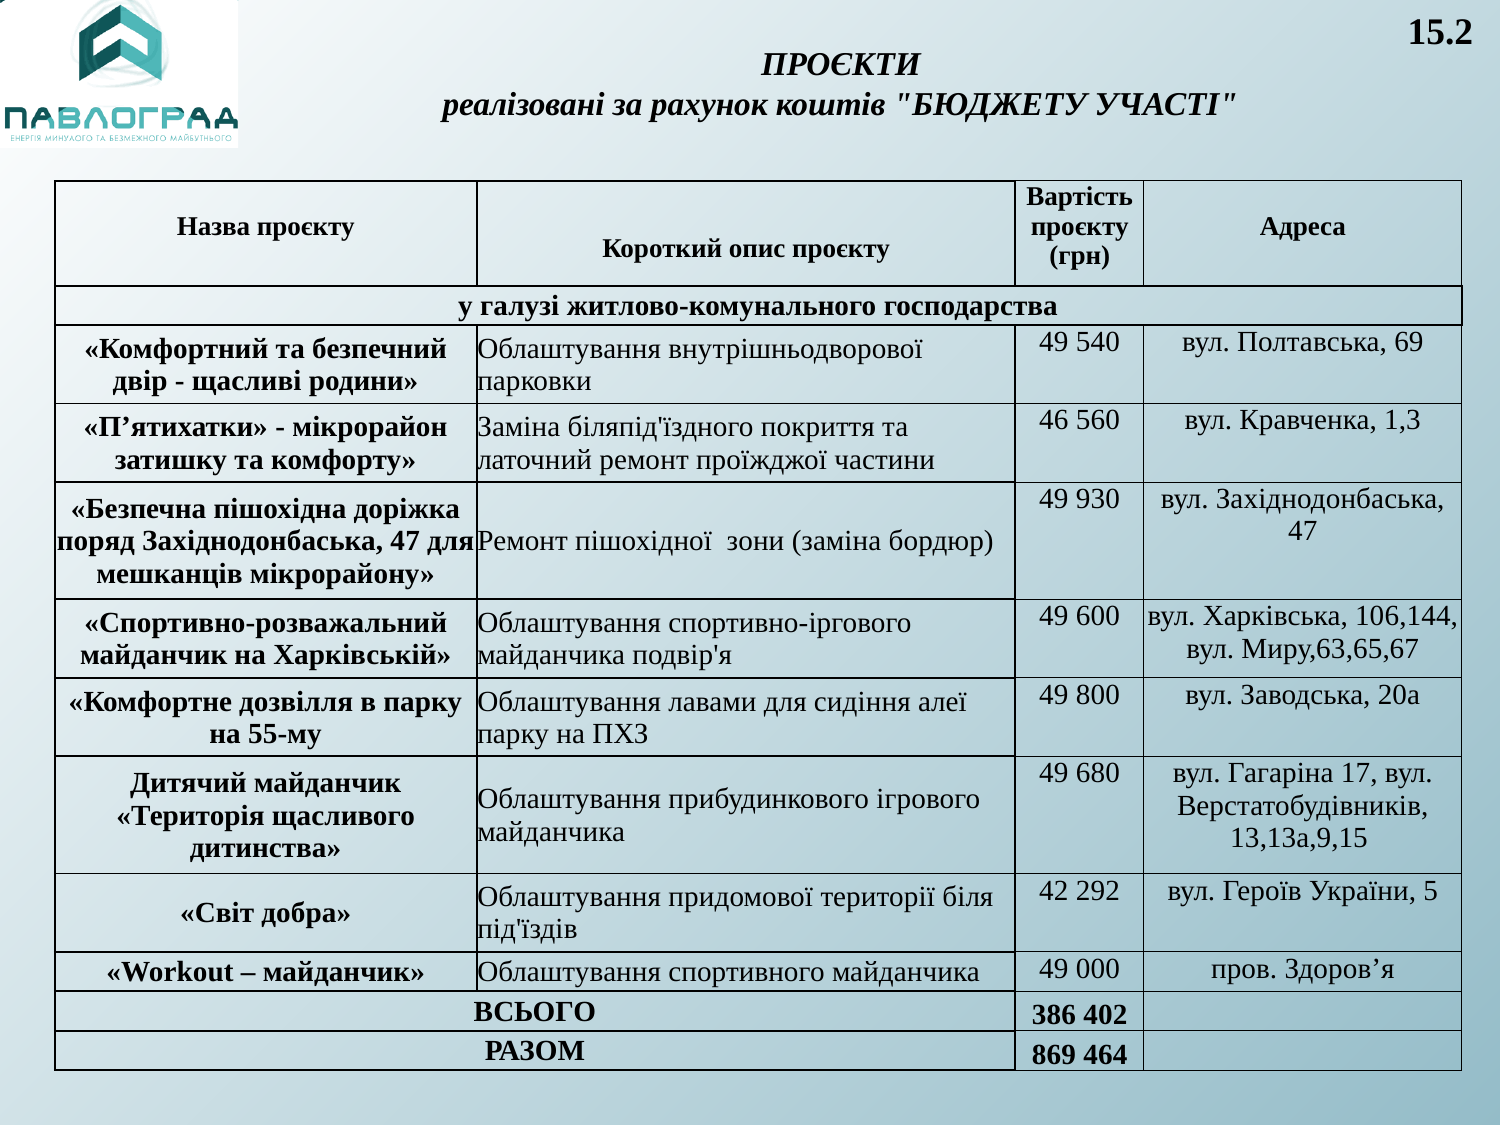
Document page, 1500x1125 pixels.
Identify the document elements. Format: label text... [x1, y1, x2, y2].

table_cell ВСЬОГО [56, 992, 1014, 1030]
table_cell вул. Західнодонбаська, 47 [1144, 483, 1461, 599]
table_cell вул. Харківська, 106,144, вул. Миру,63,65,67 [1144, 600, 1461, 677]
table_cell «Комфортний та безпечний двір - щасливі родини» [56, 326, 476, 403]
table_cell вул. Кравченка, 1,3 [1144, 404, 1461, 482]
table_cell Облаштування спортивно-іргового майданчика подвір'я [478, 600, 1014, 677]
table_cell «Workout – майданчик» [56, 953, 476, 990]
table_cell «Комфортне дозвілля в парку на 55-му [56, 679, 476, 755]
table_cell РАЗОМ [56, 1032, 1014, 1069]
table_cell вул. Заводська, 20а [1144, 678, 1461, 756]
table_cell «Спортивно-розважальний майданчик на Харківській» [56, 600, 476, 677]
table_cell вул. Полтавська, 69 [1144, 326, 1461, 403]
table_cell Облаштування придомової території біля під'їздів [478, 874, 1014, 951]
table_cell пров. Здоров’я [1144, 952, 1461, 991]
table_header Назва проєкту [56, 182, 476, 285]
table_cell 49 600 [1016, 600, 1143, 677]
table_cell 49 800 [1016, 678, 1143, 756]
table_cell вул. Гагаріна 17, вул. Верстатобудівників, 13,13а,9,15 [1144, 757, 1461, 873]
table_cell [1144, 1031, 1461, 1070]
table_cell Дитячий майданчик «Територія щасливого дитинства» [56, 757, 476, 873]
table_cell [1144, 992, 1461, 1030]
table_header Адреса [1144, 181, 1461, 285]
table_cell Ремонт пішохідної зони (заміна бордюр) [478, 483, 1014, 598]
table_cell 869 464 [1016, 1031, 1143, 1070]
table_header Вартість проєкту (грн) [1016, 181, 1143, 285]
table_cell 42 292 [1016, 874, 1143, 951]
text_box 15.2 [1392, 0, 1500, 60]
table_cell 49 680 [1016, 757, 1143, 873]
table_header Короткий опис проєкту [478, 182, 1014, 285]
picture [0, 0, 239, 148]
table_cell «П’ятихатки» - мікрорайон затишку та комфорту» [56, 404, 476, 481]
table_cell 49 540 [1016, 326, 1143, 403]
table_cell 49 000 [1016, 952, 1143, 991]
table_cell «Світ добра» [56, 874, 476, 951]
table_cell Заміна біляпід'їздного покриття та латочний ремонт проїжджої частини [478, 404, 1014, 481]
text_box ПРОЄКТИ реалізовані за рахунок коштів "БЮДЖЕТУ УЧАСТІ" [238, 9, 1462, 155]
table_cell Облаштування лавами для сидіння алеї парку на ПХЗ [478, 679, 1014, 755]
table_cell Облаштування внутрішньодворової парковки [478, 326, 1014, 403]
table_cell Облаштування спортивного майданчика [478, 953, 1014, 990]
table_cell вул. Героїв України, 5 [1144, 874, 1461, 951]
table_cell 46 560 [1016, 404, 1143, 482]
table_cell 49 930 [1016, 483, 1143, 599]
table_cell «Безпечна пішохідна доріжка поряд Західнодонбаська, 47 для мешканців мікрорайону» [56, 483, 476, 598]
table_cell 386 402 [1016, 992, 1143, 1030]
table_cell Облаштування прибудинкового ігрового майданчика [478, 757, 1014, 873]
table_cell у галузі житлово-комунального господарства [56, 287, 1461, 324]
